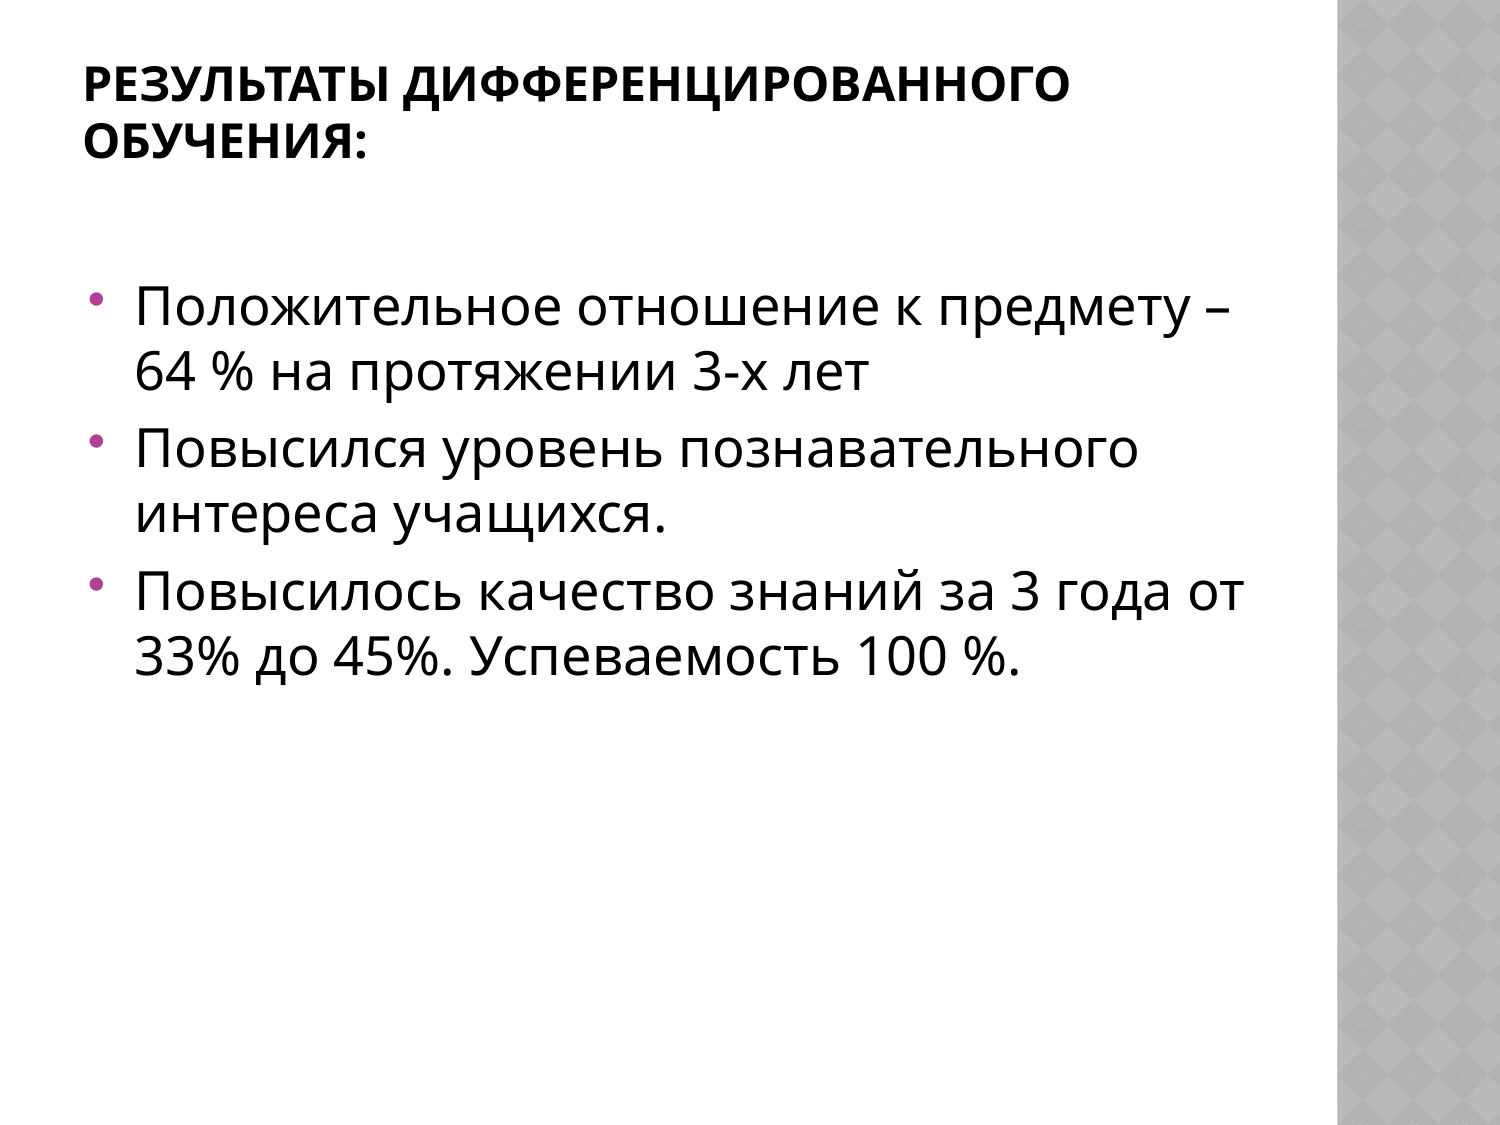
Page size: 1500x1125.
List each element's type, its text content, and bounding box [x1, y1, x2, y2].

list Положительное отношение к предмету – 64 % на протяжении 3-х лет Повысился уровень познавательного интереса учащихся. Повысилось качество знаний за 3 года от 33% до 45%. Успеваемость 100 %. [75, 264, 1263, 1059]
title Результаты дифференцированного обучения: [75, 52, 1263, 240]
